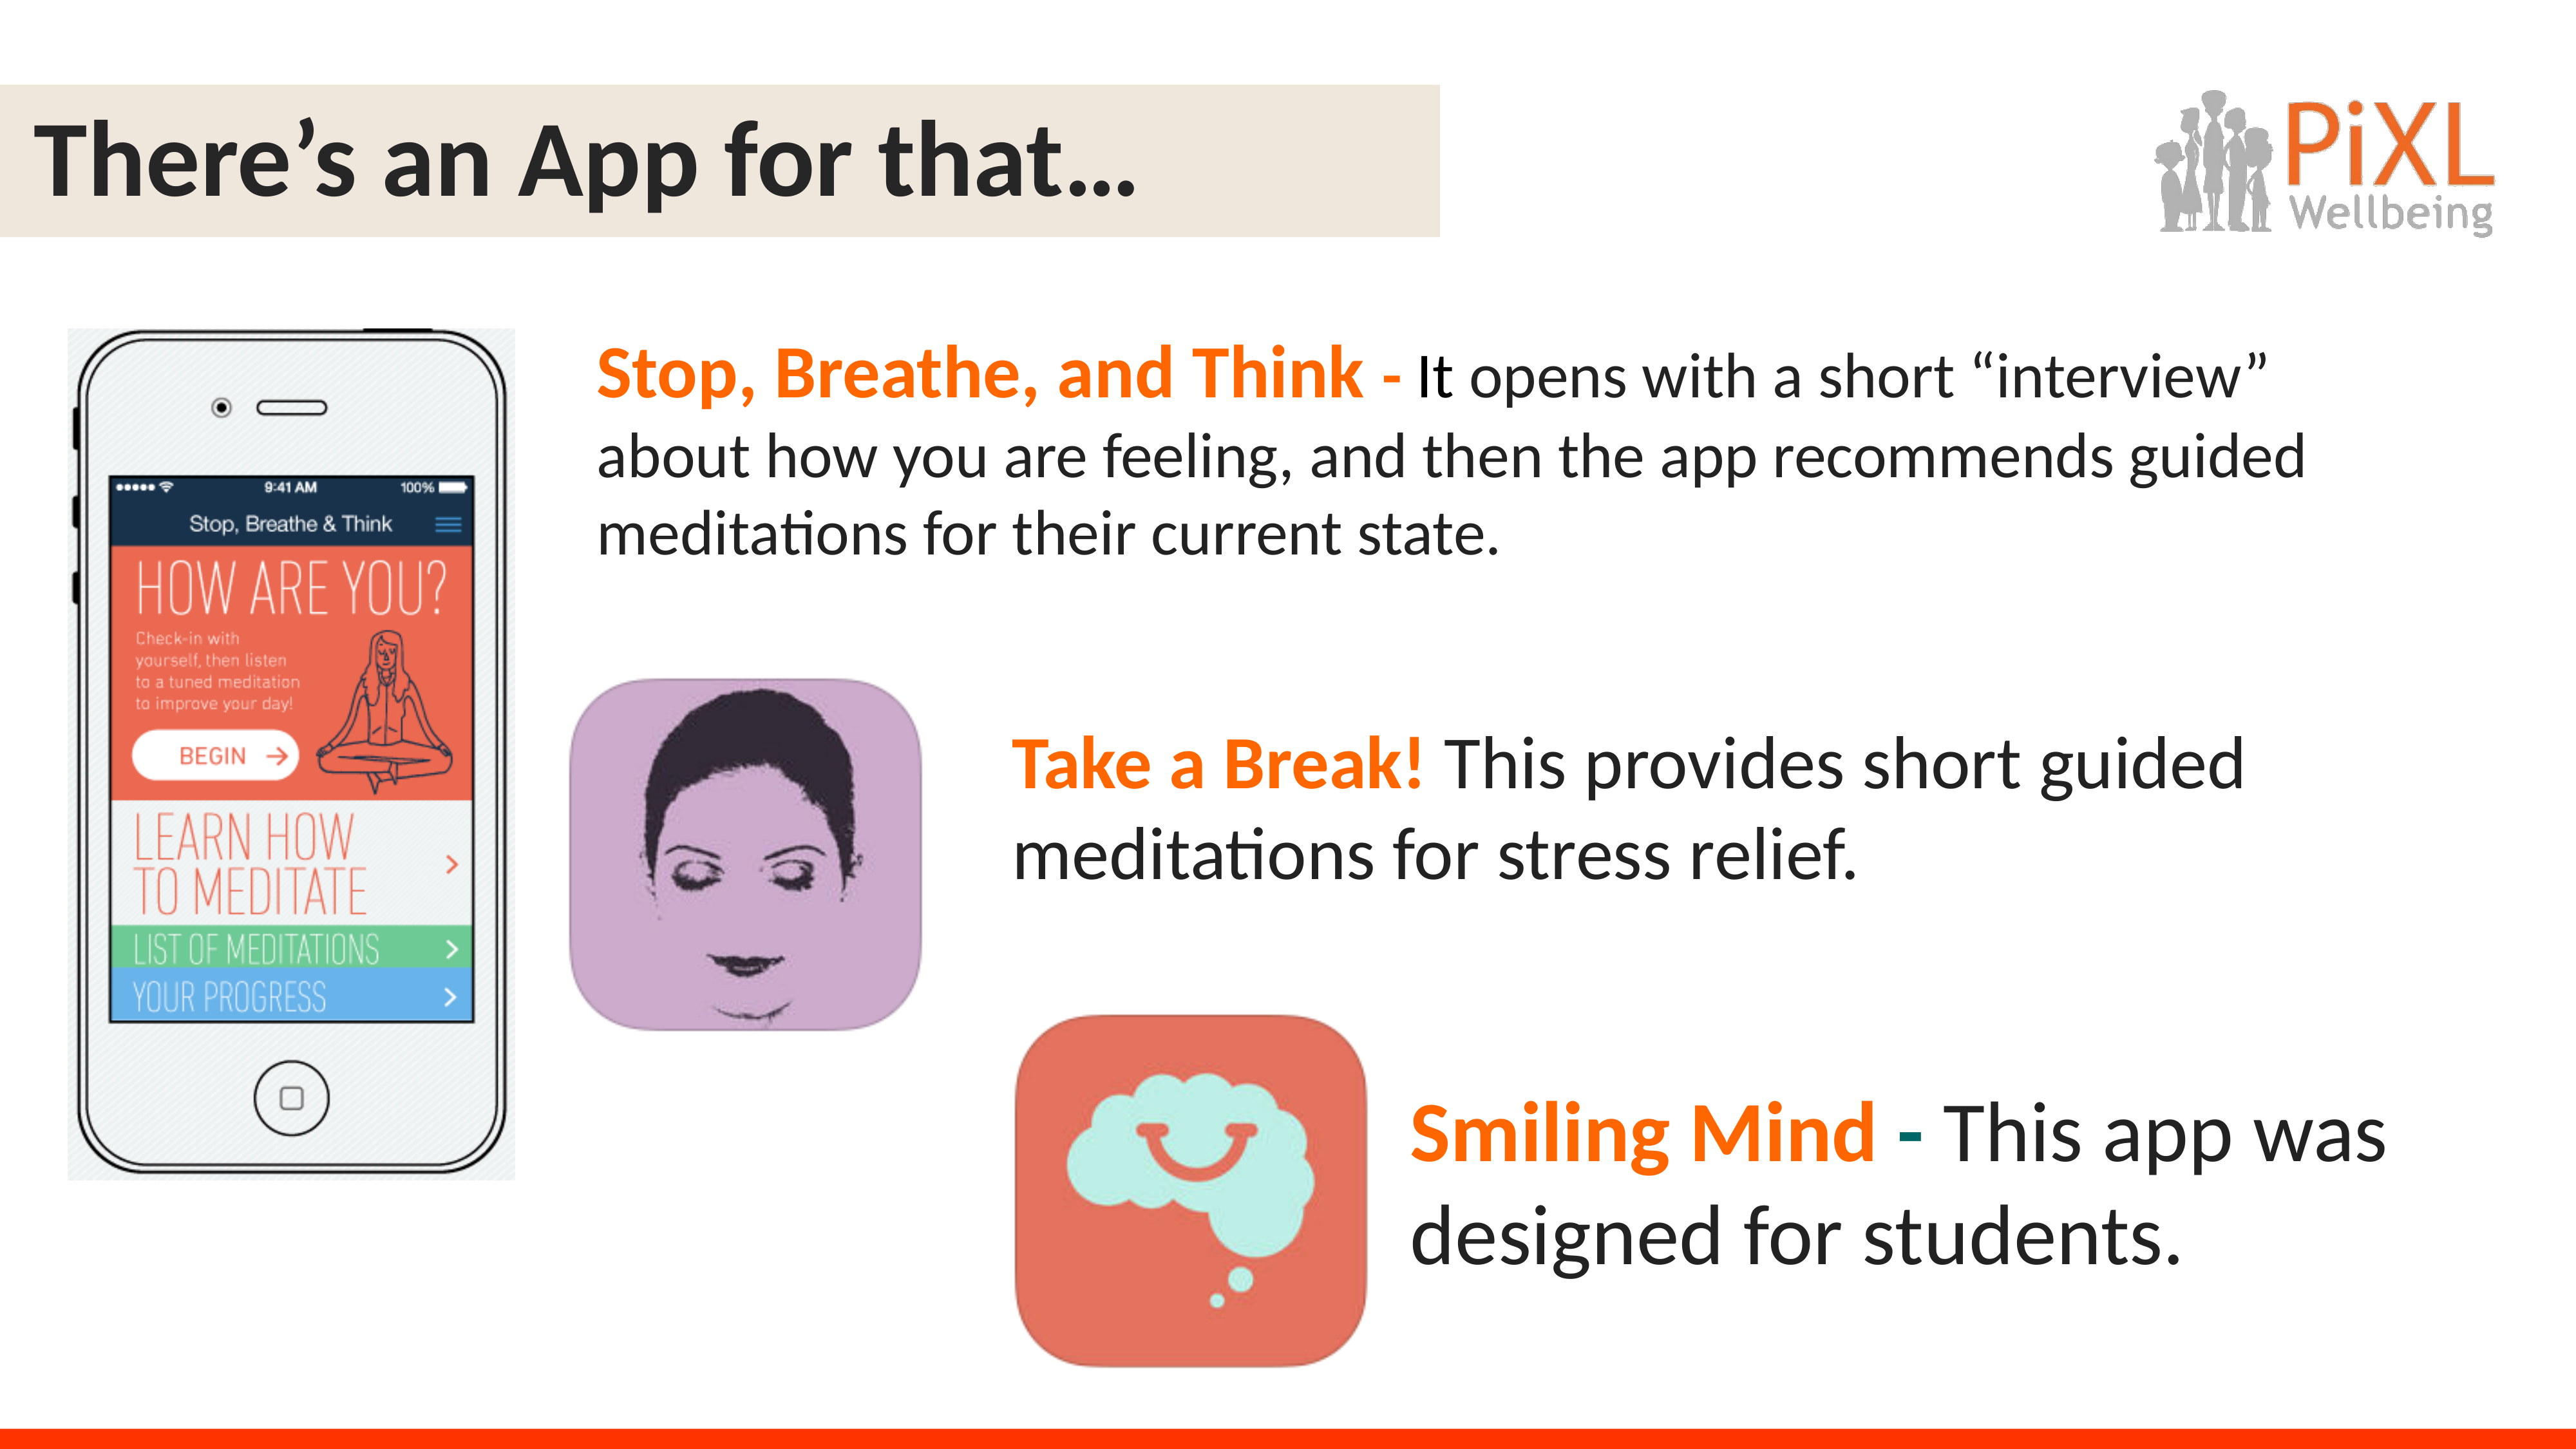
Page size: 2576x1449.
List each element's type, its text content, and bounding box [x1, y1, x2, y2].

picture [2134, 46, 2512, 283]
text_box Take a Break! This provides short guided meditations for stress relief. [1002, 704, 2398, 904]
text_box [0, 1428, 2576, 1449]
text_box Smiling Mind - This app was designed for students. [1415, 1066, 2506, 1292]
picture [538, 634, 945, 1050]
picture [67, 328, 516, 1180]
picture [967, 971, 1409, 1388]
text_box There’s an App for that… [0, 84, 1440, 238]
text_box Stop, Breathe, and Think - It opens with a short “interview” about how you are feeling, and then the app recommends guided meditations for their current state. [587, 313, 2398, 578]
